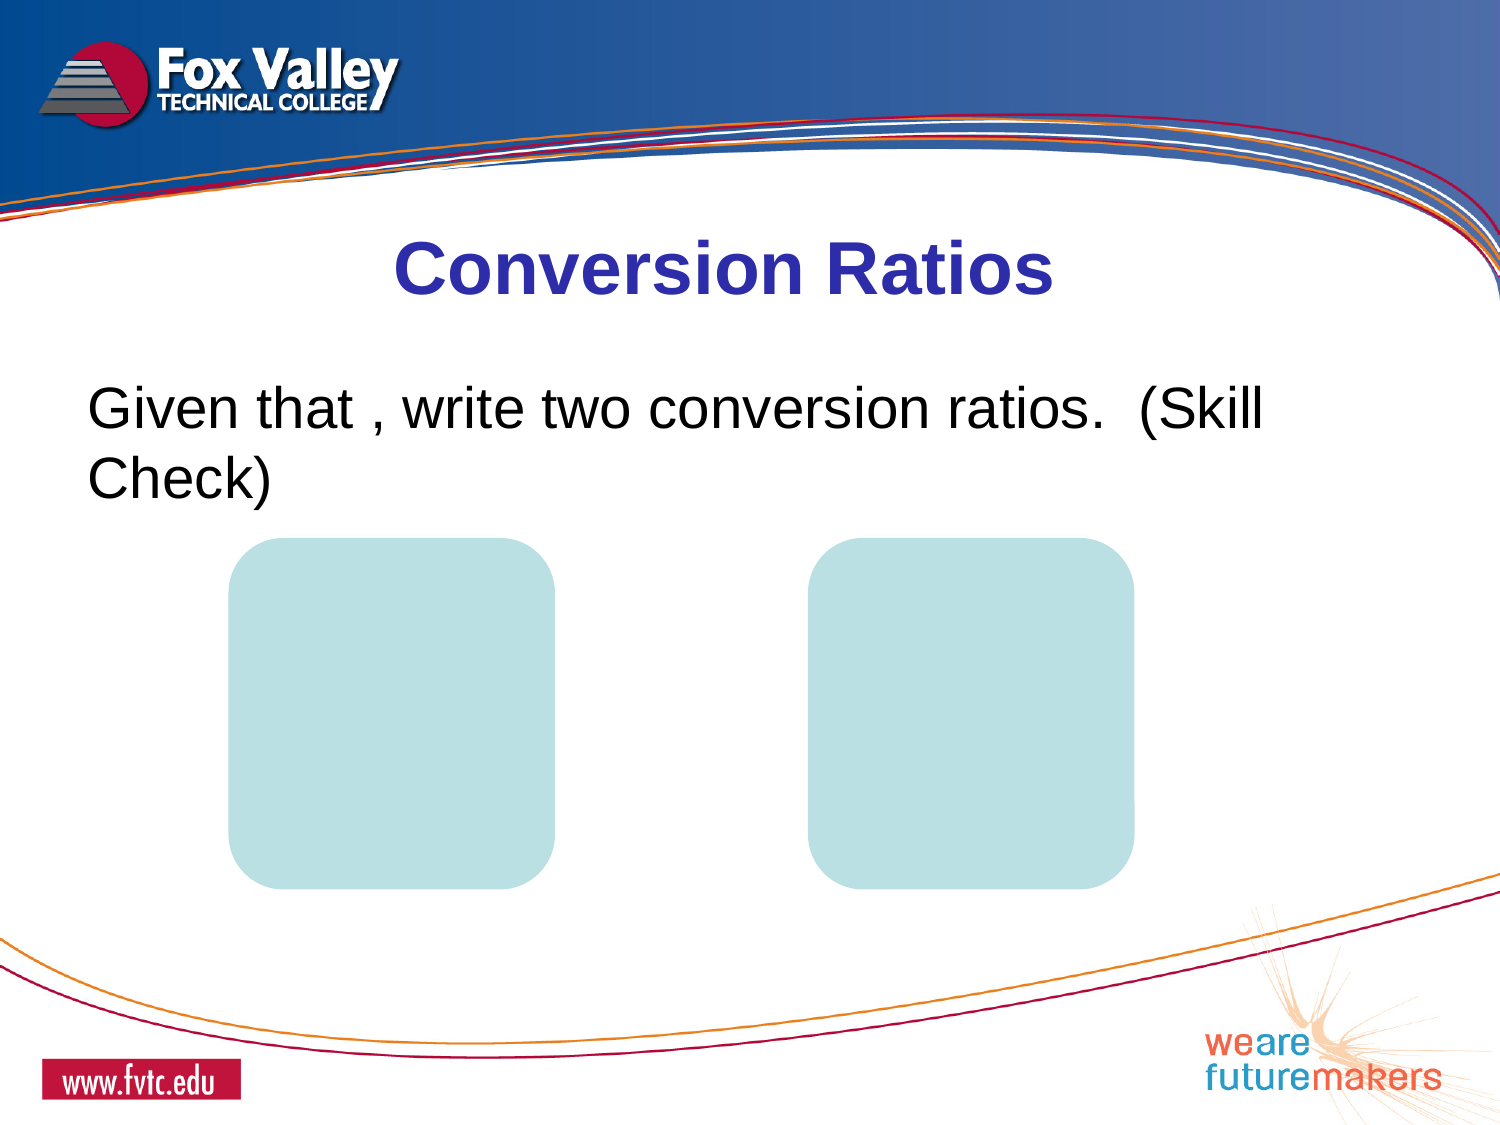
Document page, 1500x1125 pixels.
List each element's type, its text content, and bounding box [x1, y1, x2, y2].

text_box [808, 538, 1134, 889]
text_box [229, 538, 555, 889]
text_box Conversion Ratios [378, 212, 1071, 318]
picture [0, 0, 1500, 1125]
